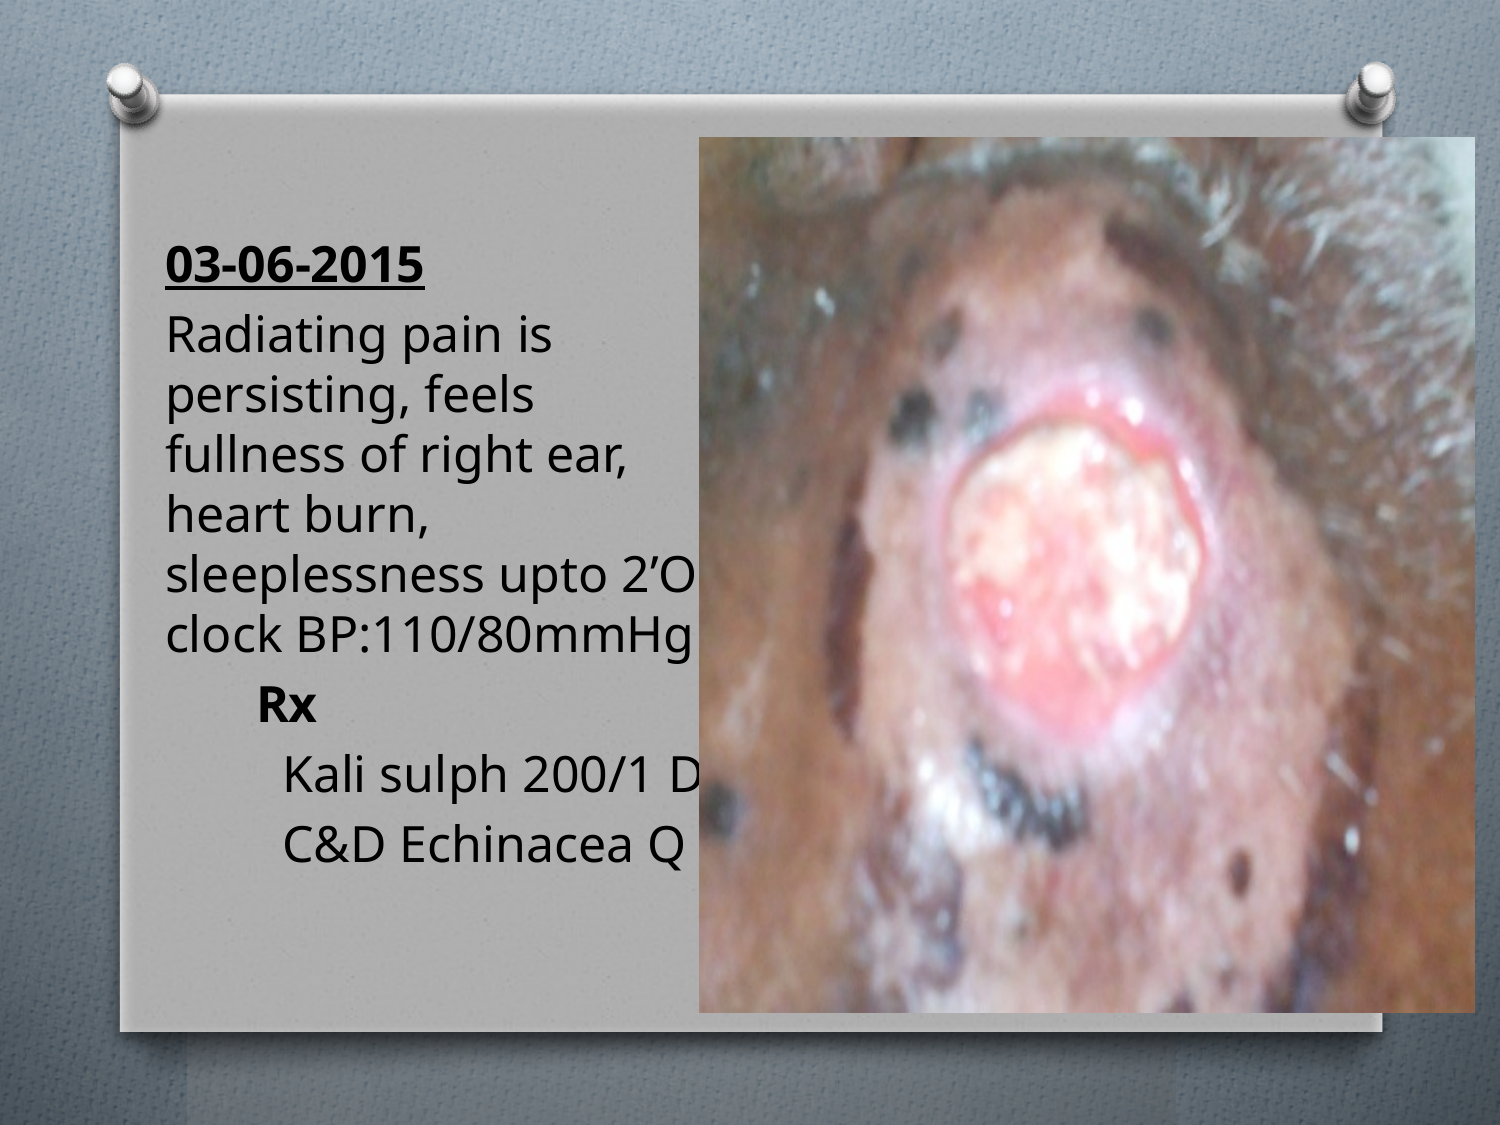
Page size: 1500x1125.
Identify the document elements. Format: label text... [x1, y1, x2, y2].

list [699, 137, 1476, 1013]
picture [75, 29, 198, 153]
list 03-06-2015 Radiating pain is persisting, feels fullness of right ear, heart burn, sleeplessness upto 2’O clock BP:110/80mmHg Rx Kali sulph 200/1 D C&D Echinacea Q [150, 224, 696, 1000]
picture [1317, 35, 1439, 137]
